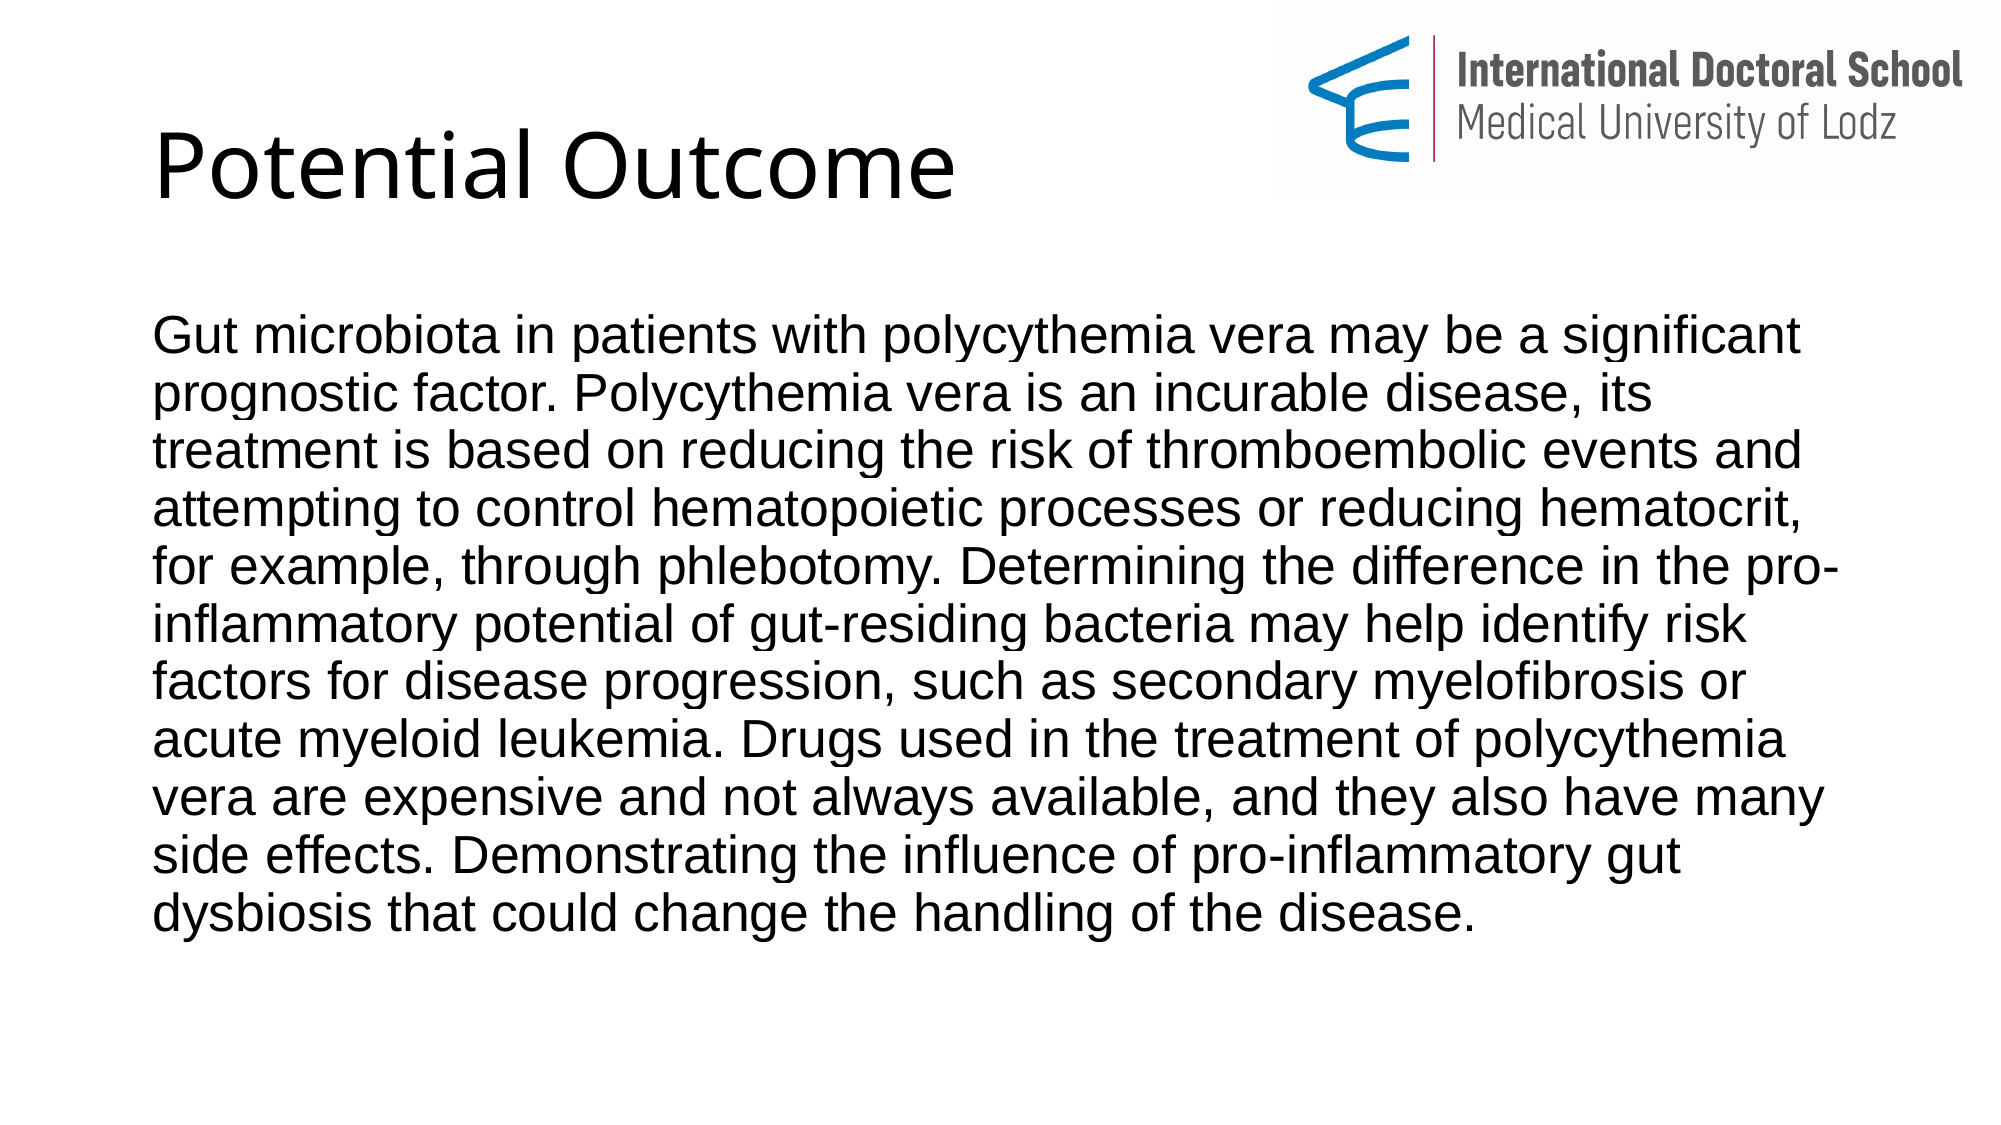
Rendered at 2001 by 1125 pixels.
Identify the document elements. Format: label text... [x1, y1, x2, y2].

title Potential Outcome [137, 59, 1863, 278]
picture [1277, 0, 1998, 198]
list Gut microbiota in patients with polycythemia vera may be a significant prognostic factor. Polycythemia vera is an incurable disease, its treatment is based on reducing the risk of thromboembolic events and attempting to control hematopoietic processes or reducing hematocrit, for example, through phlebotomy. Determining the difference in the pro-inflammatory potential of gut-residing bacteria may help identify risk factors for disease progression, such as secondary myelofibrosis or acute myeloid leukemia. Drugs used in the treatment of polycythemia vera are expensive and not always available, and they also have many side effects. Demonstrating the influence of pro-inflammatory gut dysbiosis that could change the handling of the disease. [137, 299, 1863, 1014]
